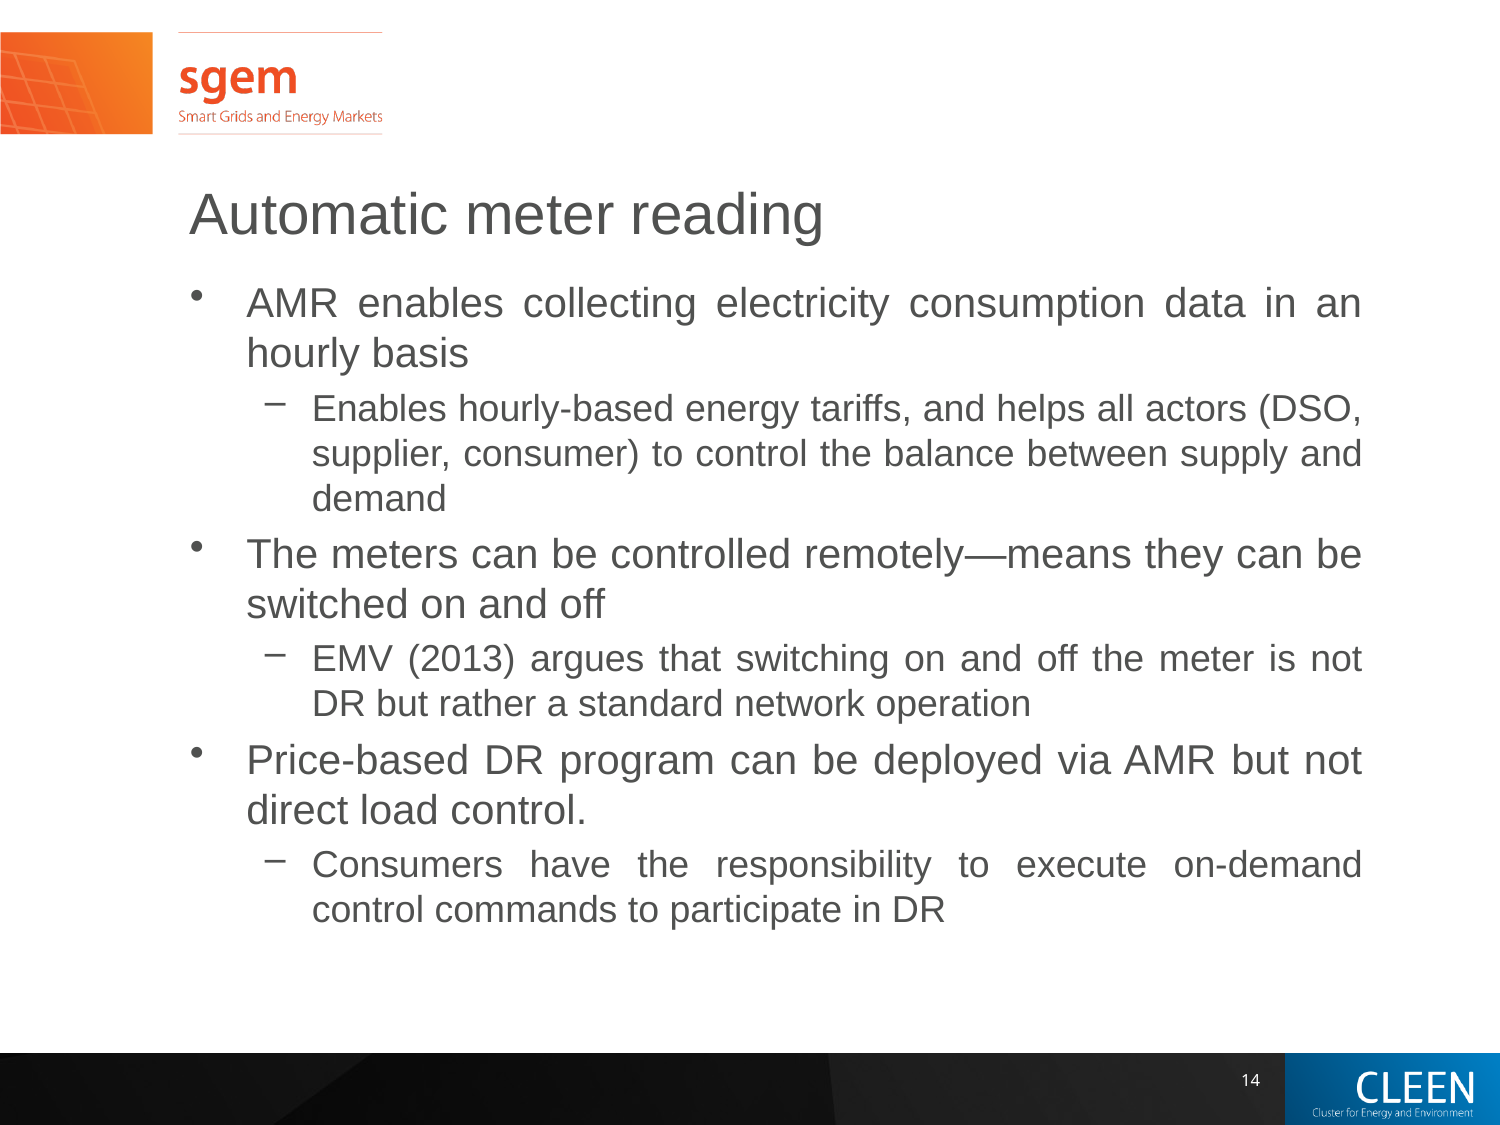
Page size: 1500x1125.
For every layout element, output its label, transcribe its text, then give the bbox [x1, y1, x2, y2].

slide_number 14 [962, 1053, 1276, 1101]
list AMR enables collecting electricity consumption data in an hourly basis Enables hourly-based energy tariffs, and helps all actors (DSO, supplier, consumer) to control the balance between supply and demand The meters can be controlled remotely—means they can be switched on and off EMV (2013) argues that switching on and off the meter is not DR but rather a standard network operation Price-based DR program can be deployed via AMR but not direct load control. Consumers have the responsibility to execute on-demand control commands to participate in DR [174, 268, 1379, 1016]
title Automatic meter reading [174, 156, 1380, 255]
picture [0, 1053, 1500, 1125]
picture [0, 31, 384, 135]
